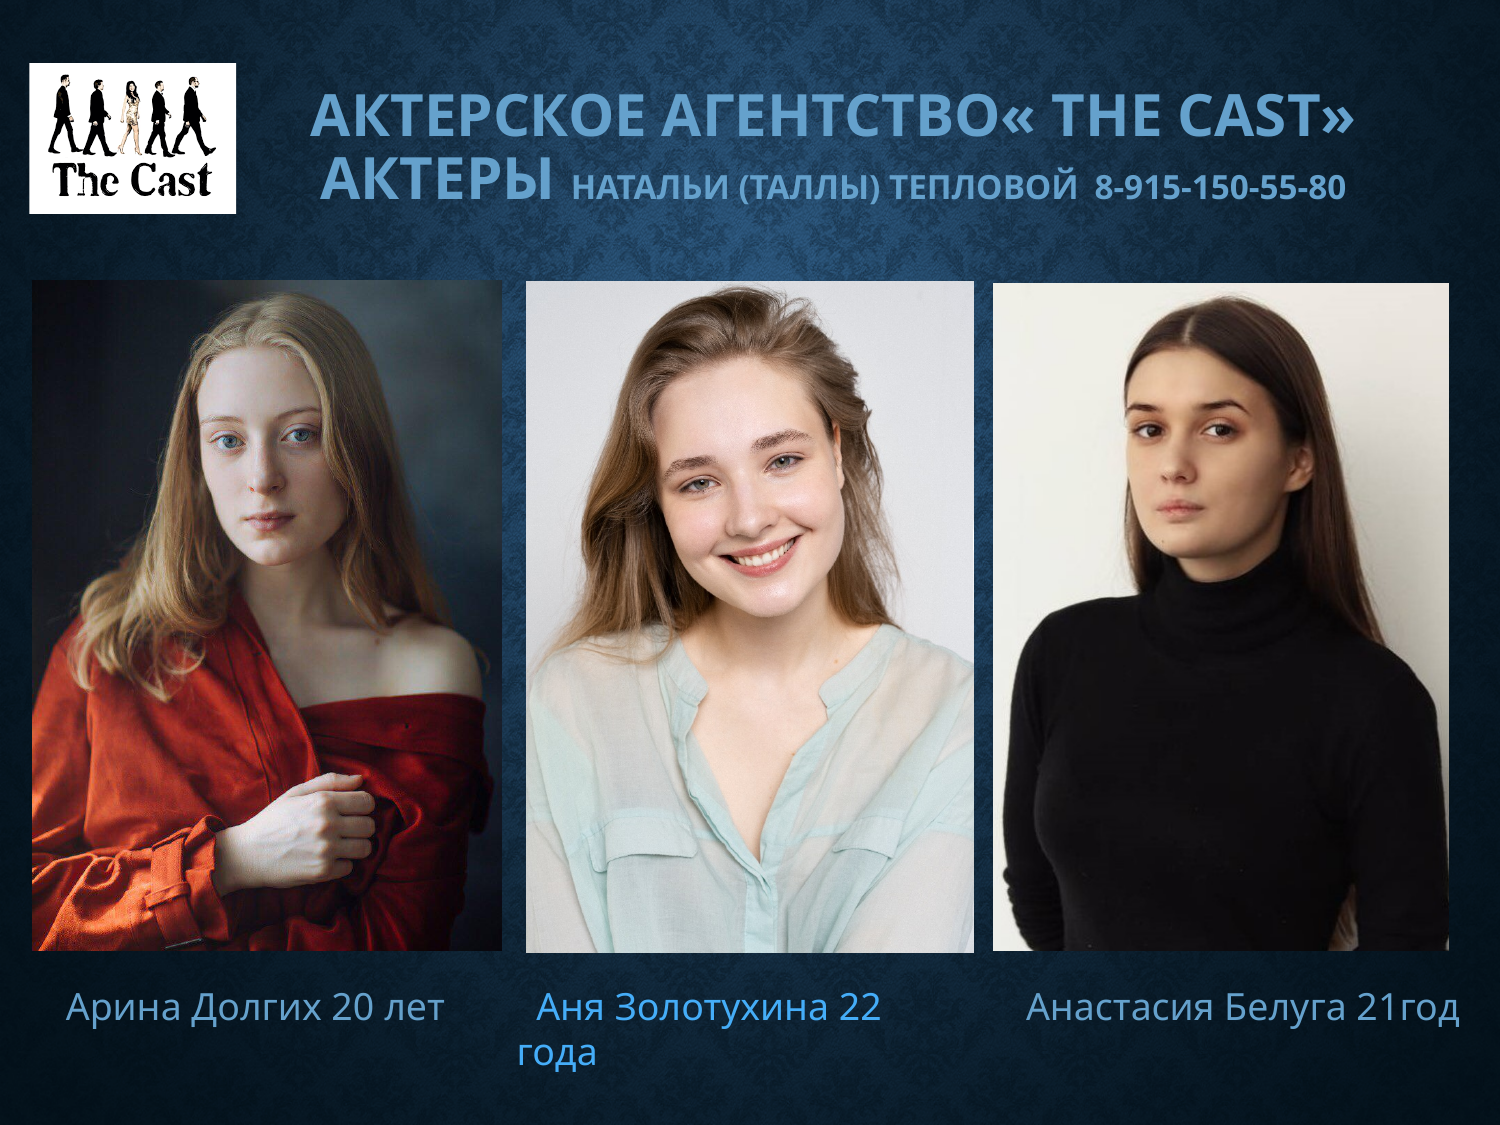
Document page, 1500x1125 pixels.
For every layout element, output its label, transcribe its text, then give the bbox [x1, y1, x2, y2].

text_box Арина Долгих 20 лет [41, 975, 473, 1036]
picture [32, 279, 503, 951]
text_box Аня Золотухина 22 года [501, 975, 971, 1081]
text_box Анастасия Белуга 21год [962, 975, 1500, 1036]
picture [28, 63, 237, 215]
picture [526, 280, 975, 953]
title Актерское агентство« The Cast» Актеры Натальи (Таллы) тепловой 8-915-150-55-80 [196, 40, 1471, 259]
picture [993, 283, 1449, 951]
